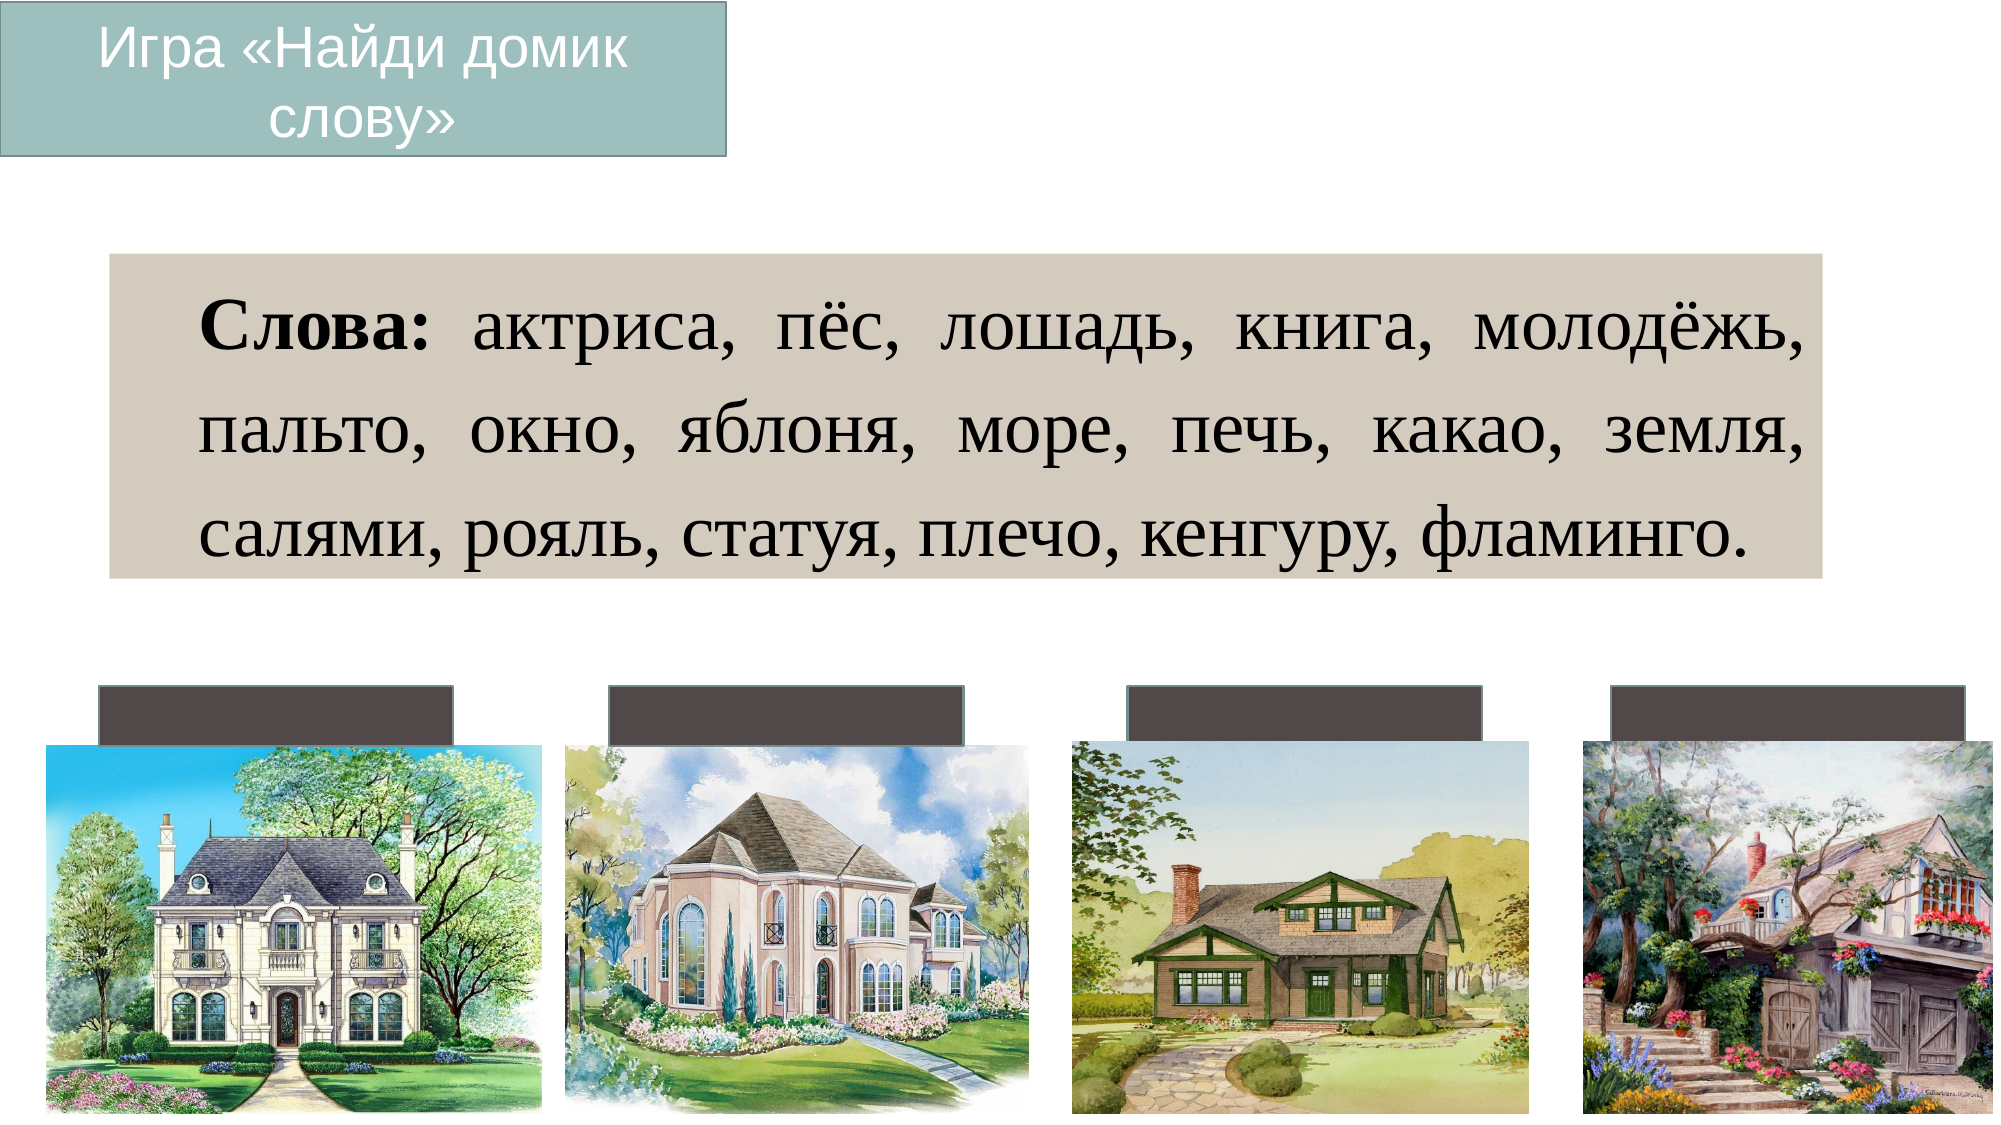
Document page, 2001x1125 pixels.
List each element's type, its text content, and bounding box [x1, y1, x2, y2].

text_box [1610, 685, 1966, 741]
picture [1072, 741, 1529, 1114]
picture [1583, 741, 1993, 1114]
text_box [1126, 685, 1483, 741]
text_box [608, 685, 965, 746]
text_box Слова: актриса, пёс, лошадь, книга, молодёжь, пальто, окно, яблоня, море, печь, какао, земля, салями, рояль, статуя, плечо, кенгуру, фламинго. [109, 253, 1823, 579]
picture [565, 745, 1029, 1114]
text_box [98, 685, 454, 746]
text_box Игра «Найди домик слову» [0, 1, 727, 157]
picture [46, 745, 542, 1114]
